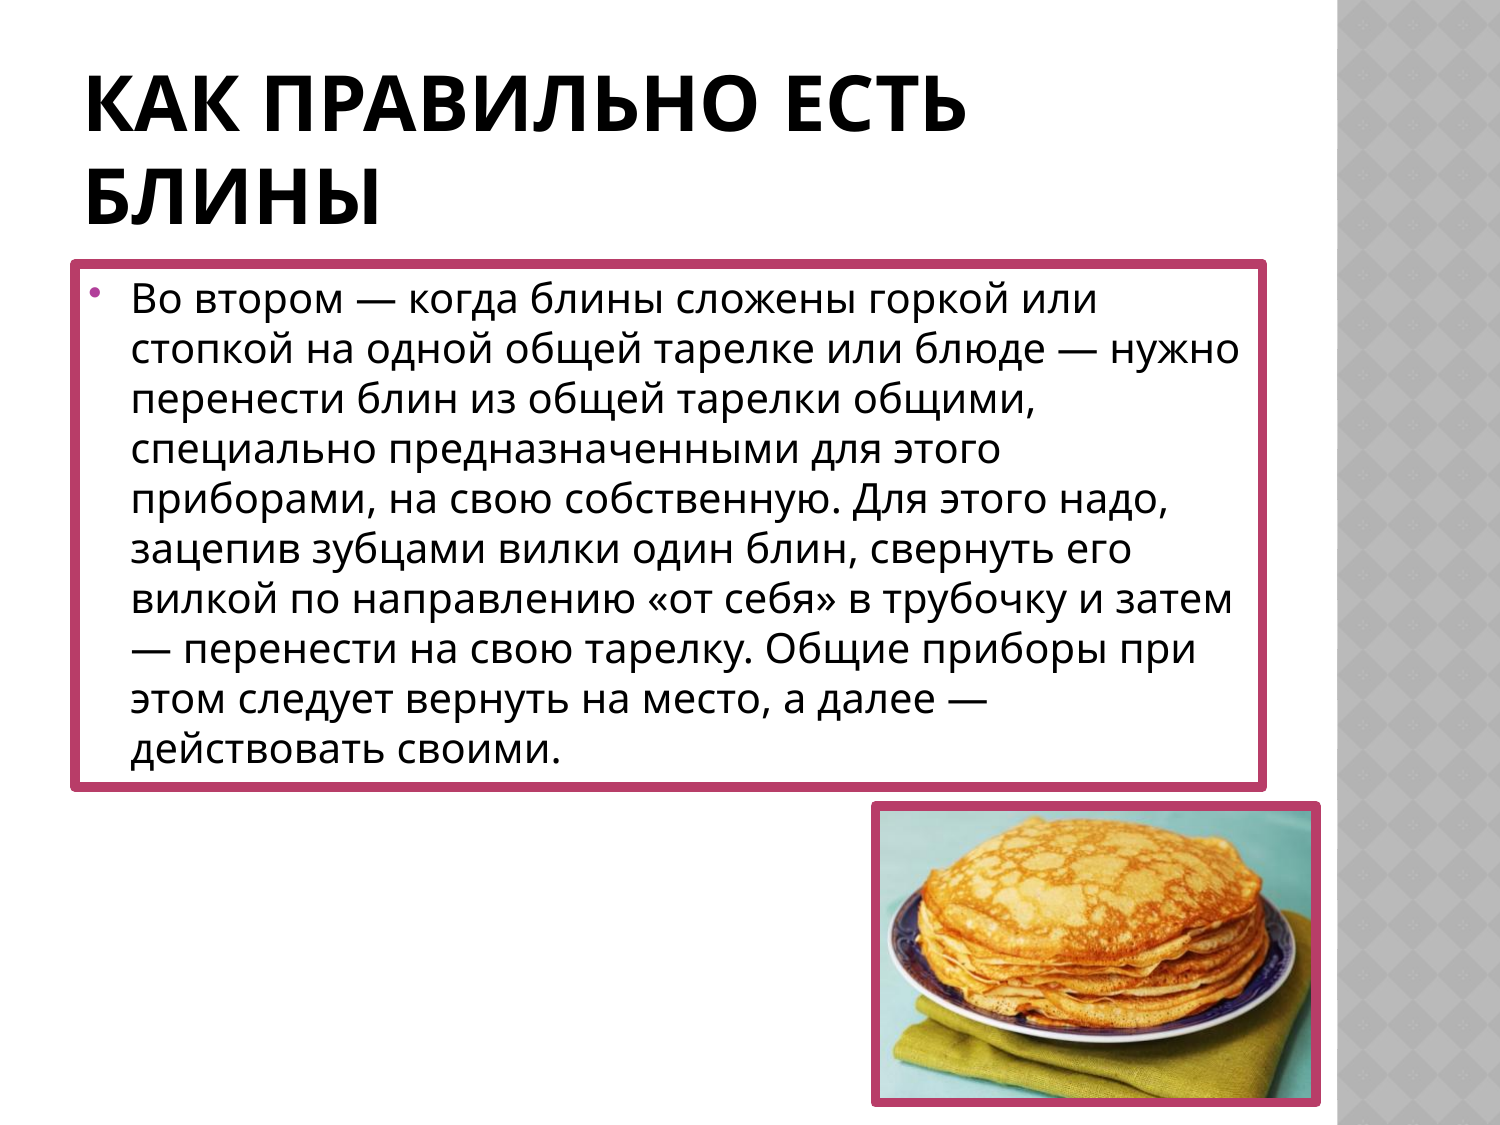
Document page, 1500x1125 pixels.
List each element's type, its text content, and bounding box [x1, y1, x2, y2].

list Во втором — когда блины сложены горкой или стопкой на одной общей тарелке или блюде — нужно перенести блин из общей тарелки общими, специально предназначенными для этого приборами, на свою собственную. Для этого надо, зацепив зубцами вилки один блин, свернуть его вилкой по направлению «от себя» в трубочку и затем — перенести на свою тарелку. Общие приборы при этом следует вернуть на место, а далее — действовать своими. [75, 264, 1263, 787]
title Как правильно есть блины [75, 52, 1263, 240]
picture [879, 810, 1312, 1099]
